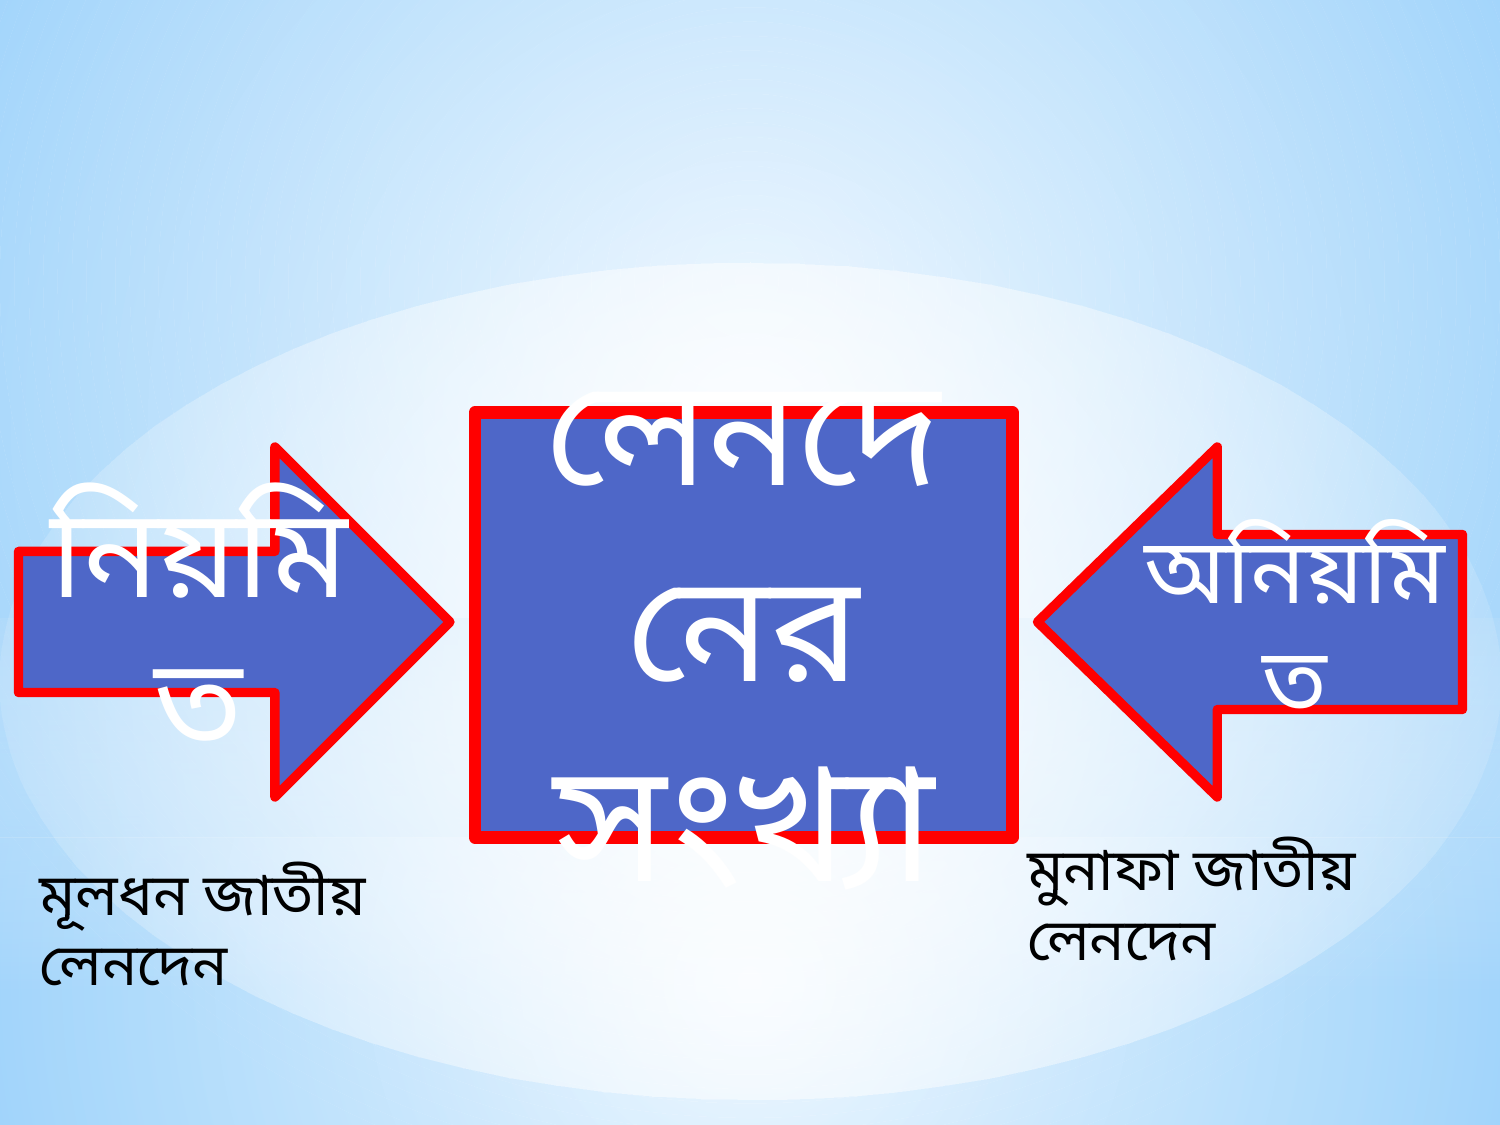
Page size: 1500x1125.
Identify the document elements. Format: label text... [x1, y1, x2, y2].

text_box অনিয়মিত [1036, 445, 1464, 799]
text_box মুনাফা জাতীয় লেনদেন [1012, 824, 1475, 980]
text_box নিয়মিত [17, 445, 451, 799]
text_box মূলধন জাতীয় লেনদেন [24, 849, 488, 1005]
text_box লেনদেনের সংখ্যা [474, 411, 1014, 839]
